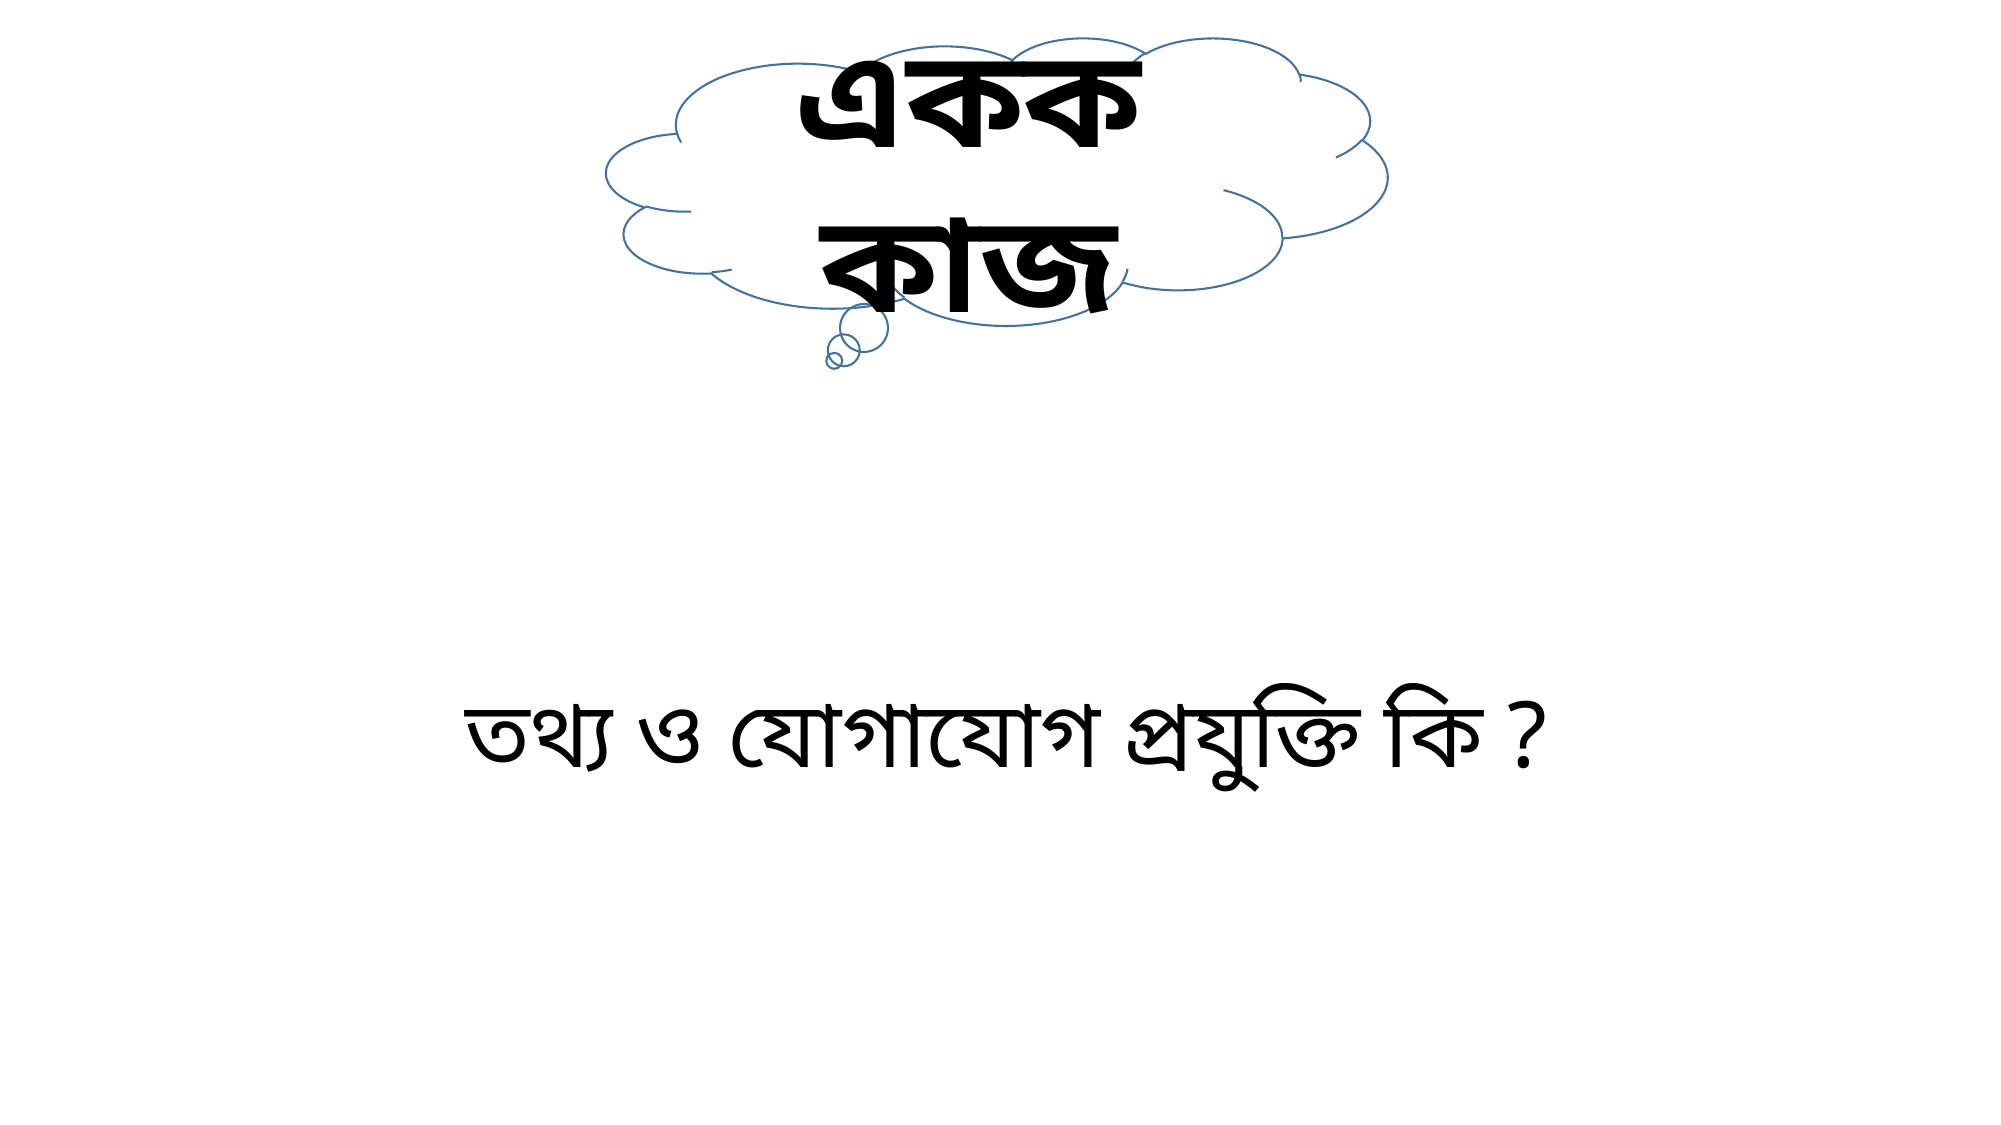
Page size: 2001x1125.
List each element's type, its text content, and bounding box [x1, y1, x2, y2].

text_box একক কাজ [604, 37, 1389, 370]
text_box তথ্য ও যোগাযোগ প্রযুক্তি কি ? [323, 423, 1689, 1039]
